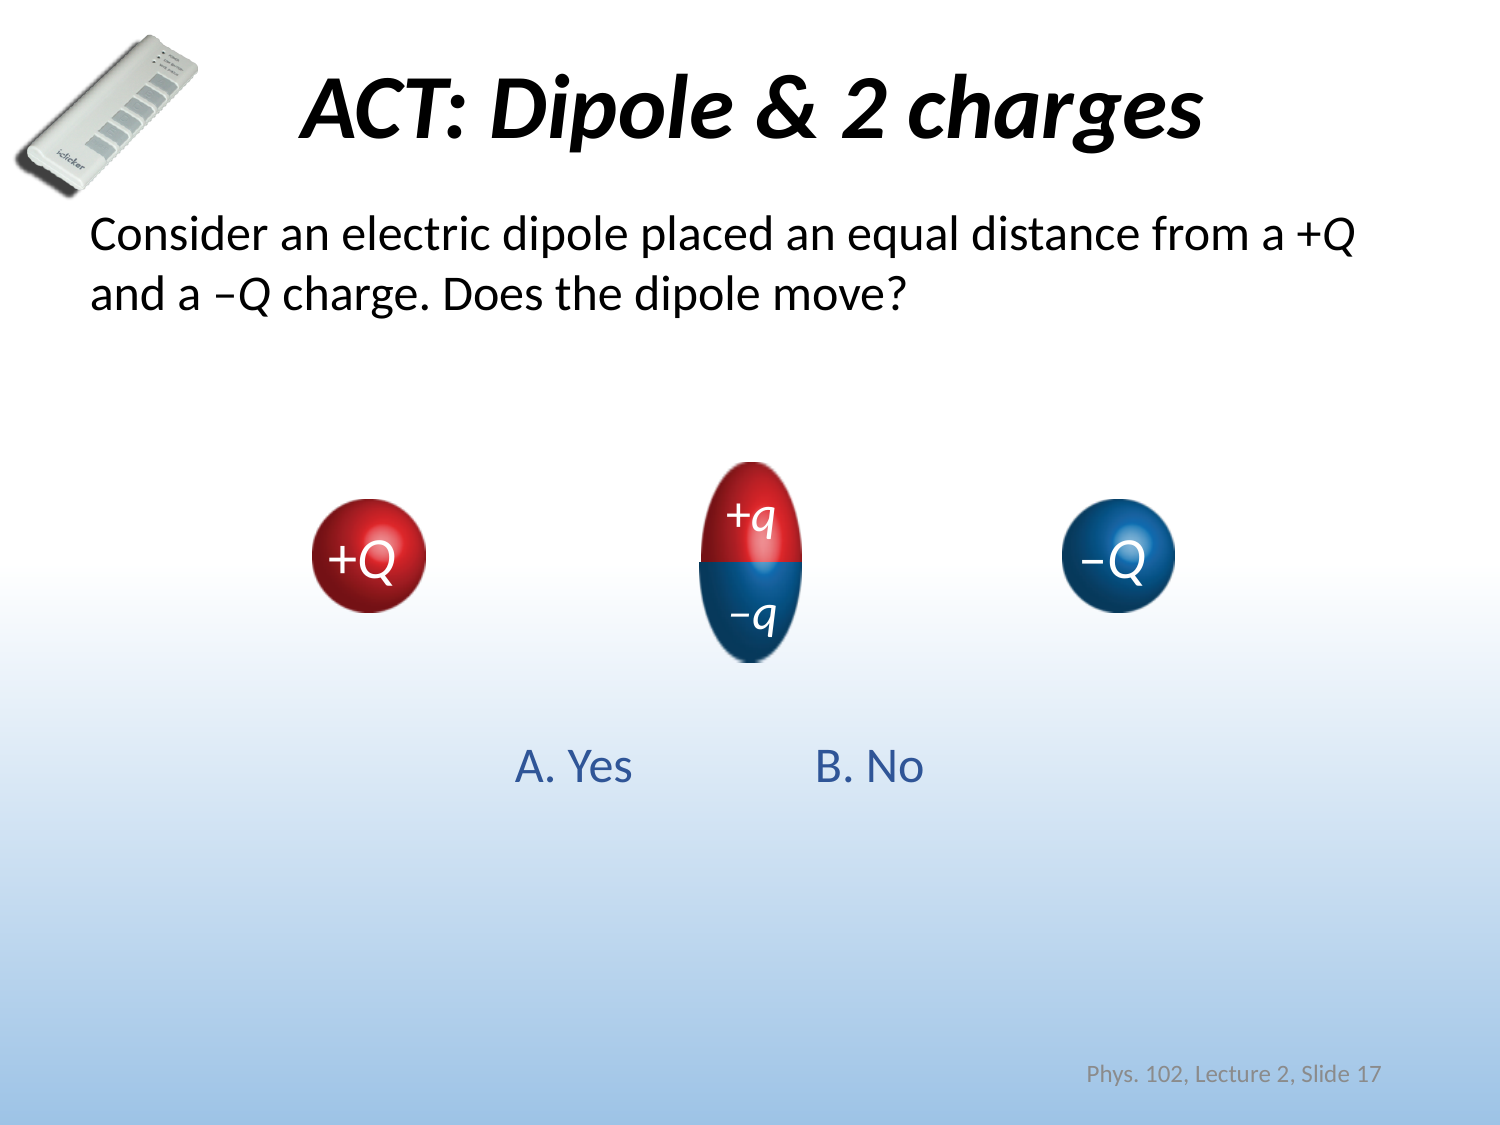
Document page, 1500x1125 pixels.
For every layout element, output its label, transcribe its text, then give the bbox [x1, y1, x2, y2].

picture [312, 499, 426, 613]
picture [0, 0, 225, 225]
picture [1062, 499, 1175, 613]
text_box A. Yes B. No [499, 724, 950, 800]
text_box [687, 462, 813, 663]
title ACT: Dipole & 2 charges [225, 0, 1400, 193]
text_box Consider an electric dipole placed an equal distance from a +Q and a –Q charge. Does the dipole move? [74, 193, 1425, 329]
slide_number Phys. 102, Lecture 2, Slide 17 [1059, 1042, 1397, 1103]
